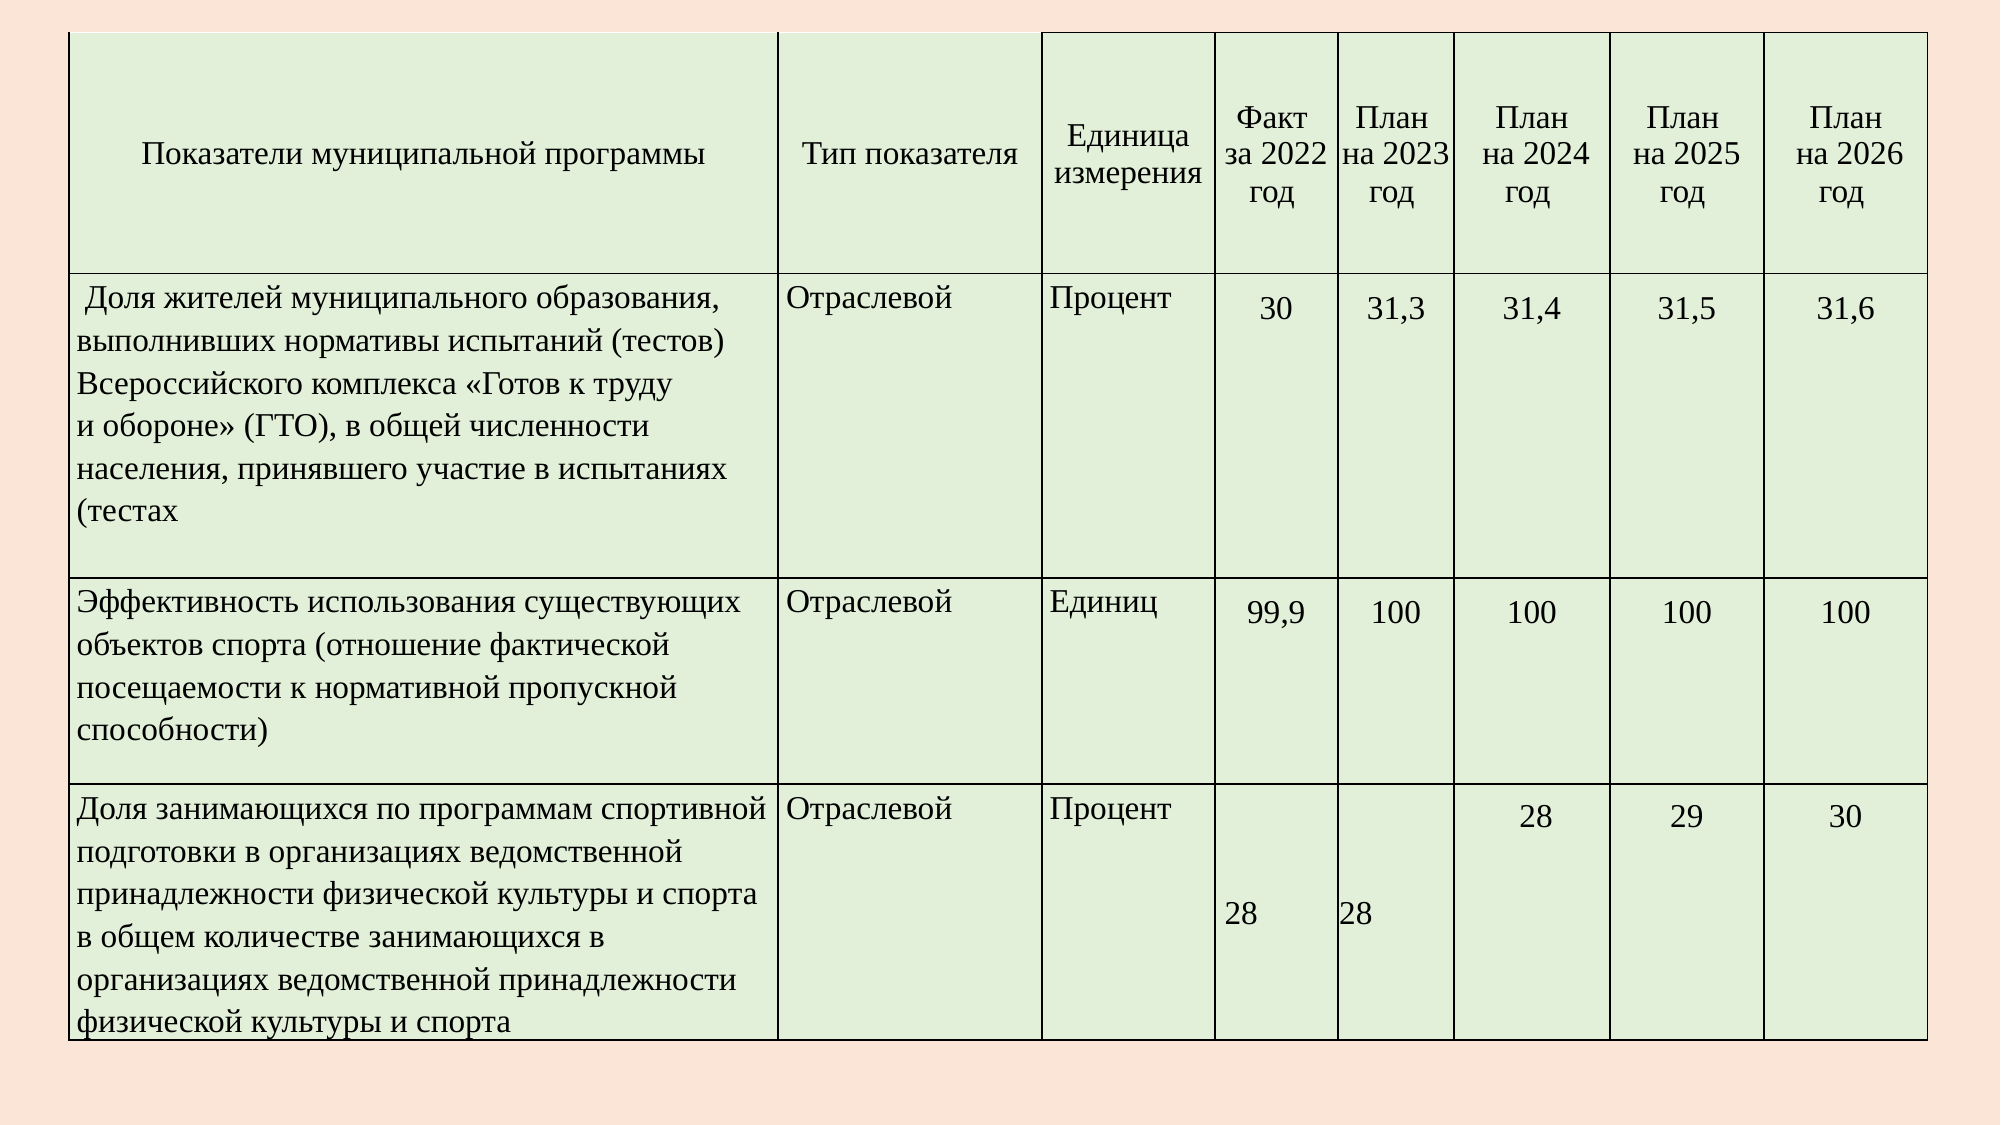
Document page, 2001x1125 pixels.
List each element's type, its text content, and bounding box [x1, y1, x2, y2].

table_cell Доля занимающихся по программам спортивной подготовки в организациях ведомственной принадлежности физической культуры и спорта в общем количестве занимающихся в организациях ведомственной принадлежности физической культуры и спорта [70, 785, 777, 1039]
table_cell Процент [1043, 785, 1214, 1039]
table_cell Отраслевой [779, 785, 1041, 1039]
table_header Факт за 2022 год [1216, 33, 1337, 273]
table_header План на 2023 год [1339, 33, 1453, 273]
table_cell 29 [1611, 785, 1763, 1039]
table_cell 31,3 [1339, 274, 1453, 577]
table_cell Процент [1043, 274, 1214, 577]
table_cell 28 [1339, 785, 1453, 1039]
table_header Единица измерения [1043, 33, 1214, 273]
table_cell Отраслевой [779, 274, 1041, 577]
table_cell 99,9 [1216, 579, 1337, 783]
table_cell 100 [1765, 579, 1927, 783]
table_header Тип показателя [779, 33, 1041, 273]
table_cell 31,5 [1611, 274, 1763, 577]
table_cell 31,6 [1765, 274, 1927, 577]
table_cell 100 [1611, 579, 1763, 783]
table_header План на 2026 год [1765, 33, 1927, 273]
table_cell 30 [1765, 785, 1927, 1039]
table_cell 100 [1455, 579, 1609, 783]
table_header План на 2024 год [1455, 33, 1609, 273]
table_cell 28 [1216, 785, 1337, 1039]
table_header План на 2025 год [1611, 33, 1763, 273]
table_cell Отраслевой [779, 579, 1041, 783]
table_cell 28 [1455, 785, 1609, 1039]
table_cell Доля жителей муниципального образования, выполнивших нормативы испытаний (тестов) Всероссийского комплекса «Готов к труду и обороне» (ГТО), в общей численности населения, принявшего участие в испытаниях (тестах [70, 274, 777, 577]
table_cell 100 [1339, 579, 1453, 783]
table_cell 30 [1216, 274, 1337, 577]
table_cell Эффективность использования существующих объектов спорта (отношение фактической посещаемости к нормативной пропускной способности) [70, 579, 777, 783]
table_header Показатели муниципальной программы [70, 33, 777, 273]
table_cell Единиц [1043, 579, 1214, 783]
table_cell 31,4 [1455, 274, 1609, 577]
